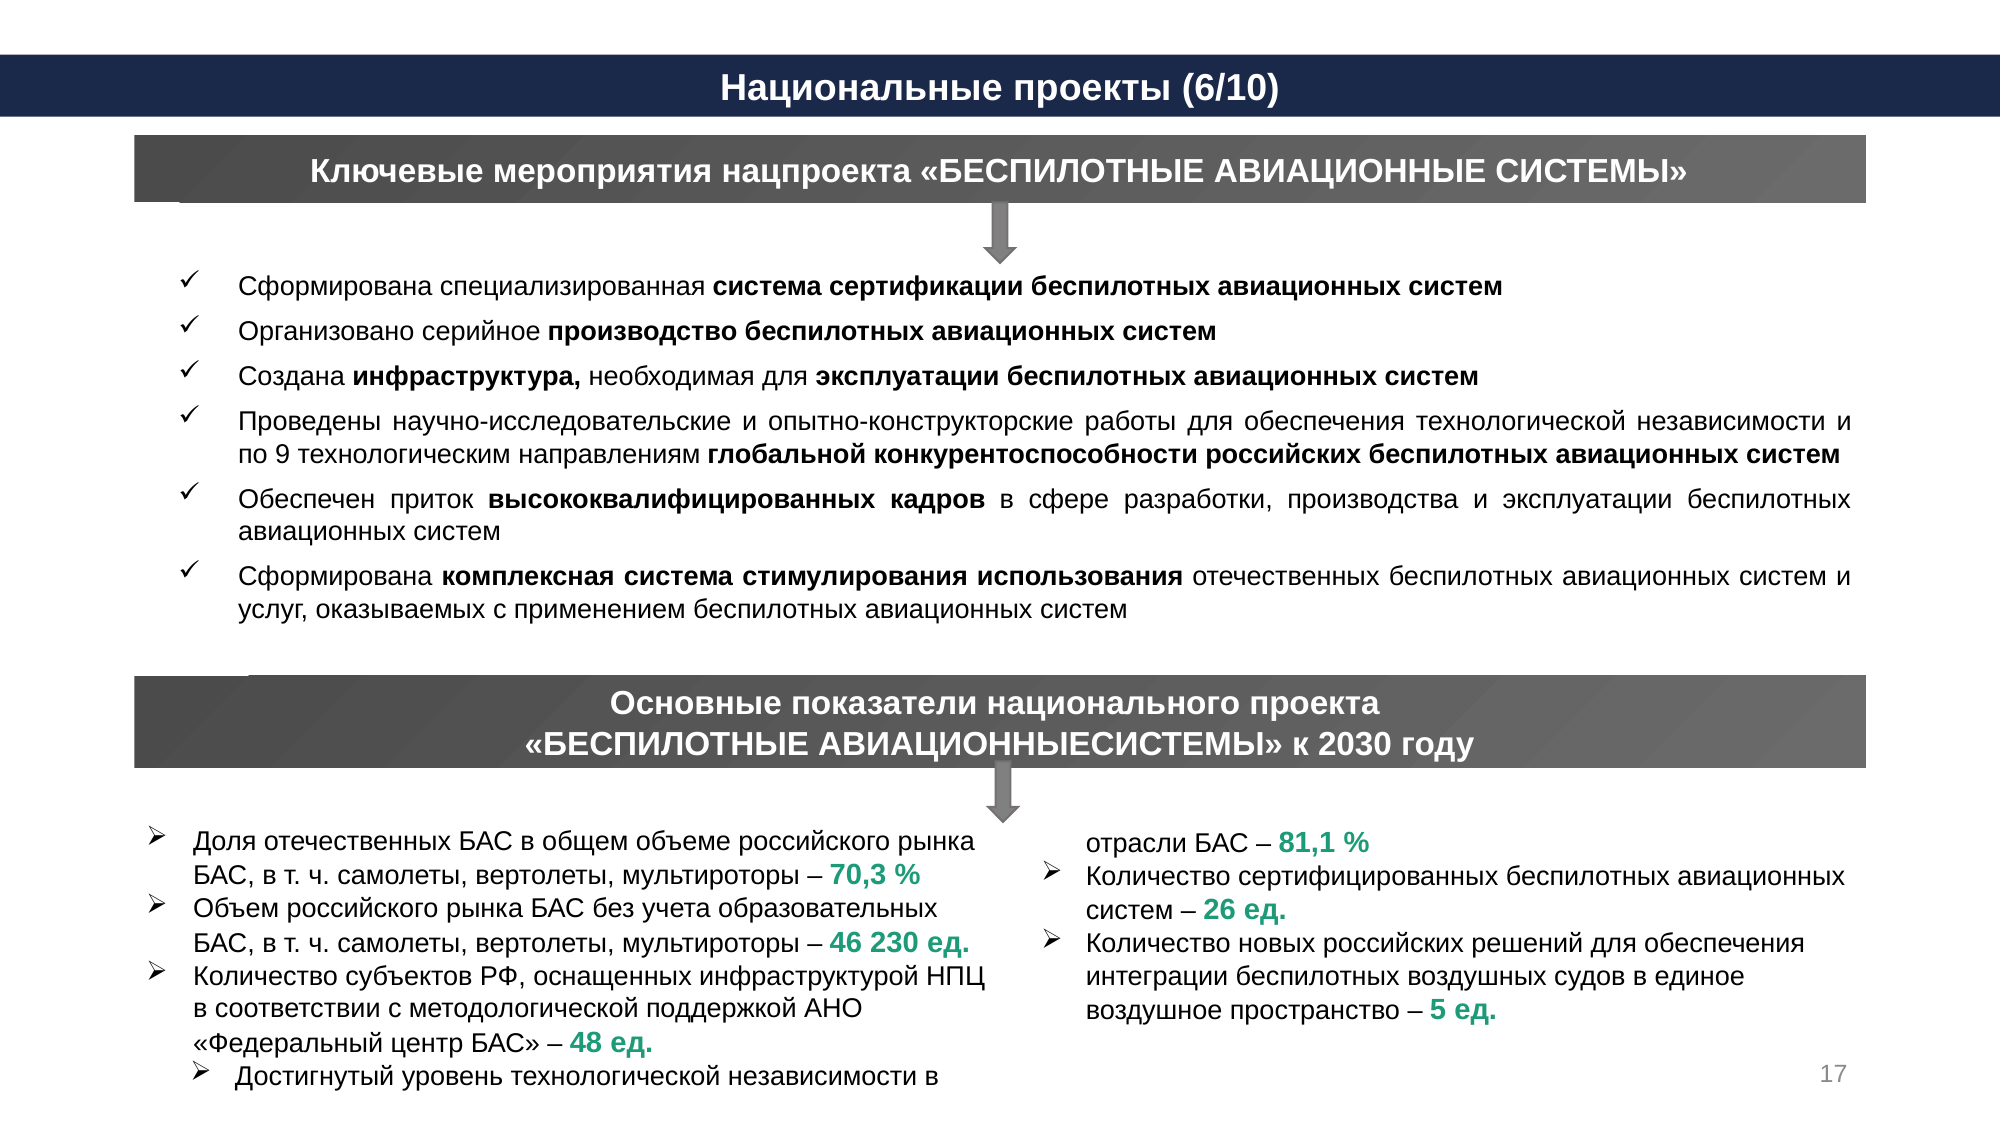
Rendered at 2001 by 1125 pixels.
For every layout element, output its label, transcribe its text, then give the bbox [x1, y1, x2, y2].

text_box [985, 760, 1021, 815]
text_box Сформирована специализированная система сертификации беспилотных авиационных систем Организовано серийное производство беспилотных авиационных систем Создана инфраструктура, необходимая для эксплуатации беспилотных авиационных систем Проведены научно-исследовательские и опытно-конструкторские работы для обеспечения технологической независимости и по 9 технологическим направлениям глобальной конкурентоспособности российских беспилотных авиационных систем Обеспечен приток высококвалифицированных кадров в сфере разработки, производства и эксплуатации беспилотных авиационных систем Сформирована комплексная система стимулирования использования отечественных беспилотных авиационных систем и услуг, оказываемых с применением беспилотных авиационных систем [134, 261, 1866, 664]
text_box Доля отечественных БАС в общем объеме российского рынка БАС, в т. ч. самолеты, вертолеты, мультироторы – 70,3 % Объем российского рынка БАС без учета образовательных БАС, в т. ч. самолеты, вертолеты, мультироторы – 46 230 ед. Количество субъектов РФ, оснащенных инфраструктурой НПЦ в соответствии с методологической поддержкой АНО «Федеральный центр БАС» – 48 ед. Достигнутый уровень технологической независимости в отрасли БАС – 81,1 % Количество сертифицированных беспилотных авиационных систем – 26 ед. Количество новых российских решений для обеспечения интеграции беспилотных воздушных судов в единое воздушное пространство – 5 ед. [131, 815, 1863, 1118]
text_box Основные показатели национального проекта «БЕСПИЛОТНЫЕ АВИАЦИОННЫЕСИСТЕМЫ» к 2030 году [133, 675, 1867, 769]
text_box Национальные проекты (6/10) [0, 53, 2000, 118]
text_box Ключевые мероприятия нацпроекта «БЕСПИЛОТНЫЕ АВИАЦИОННЫЕ СИСТЕМЫ» [133, 134, 1867, 204]
text_box [982, 201, 1018, 265]
